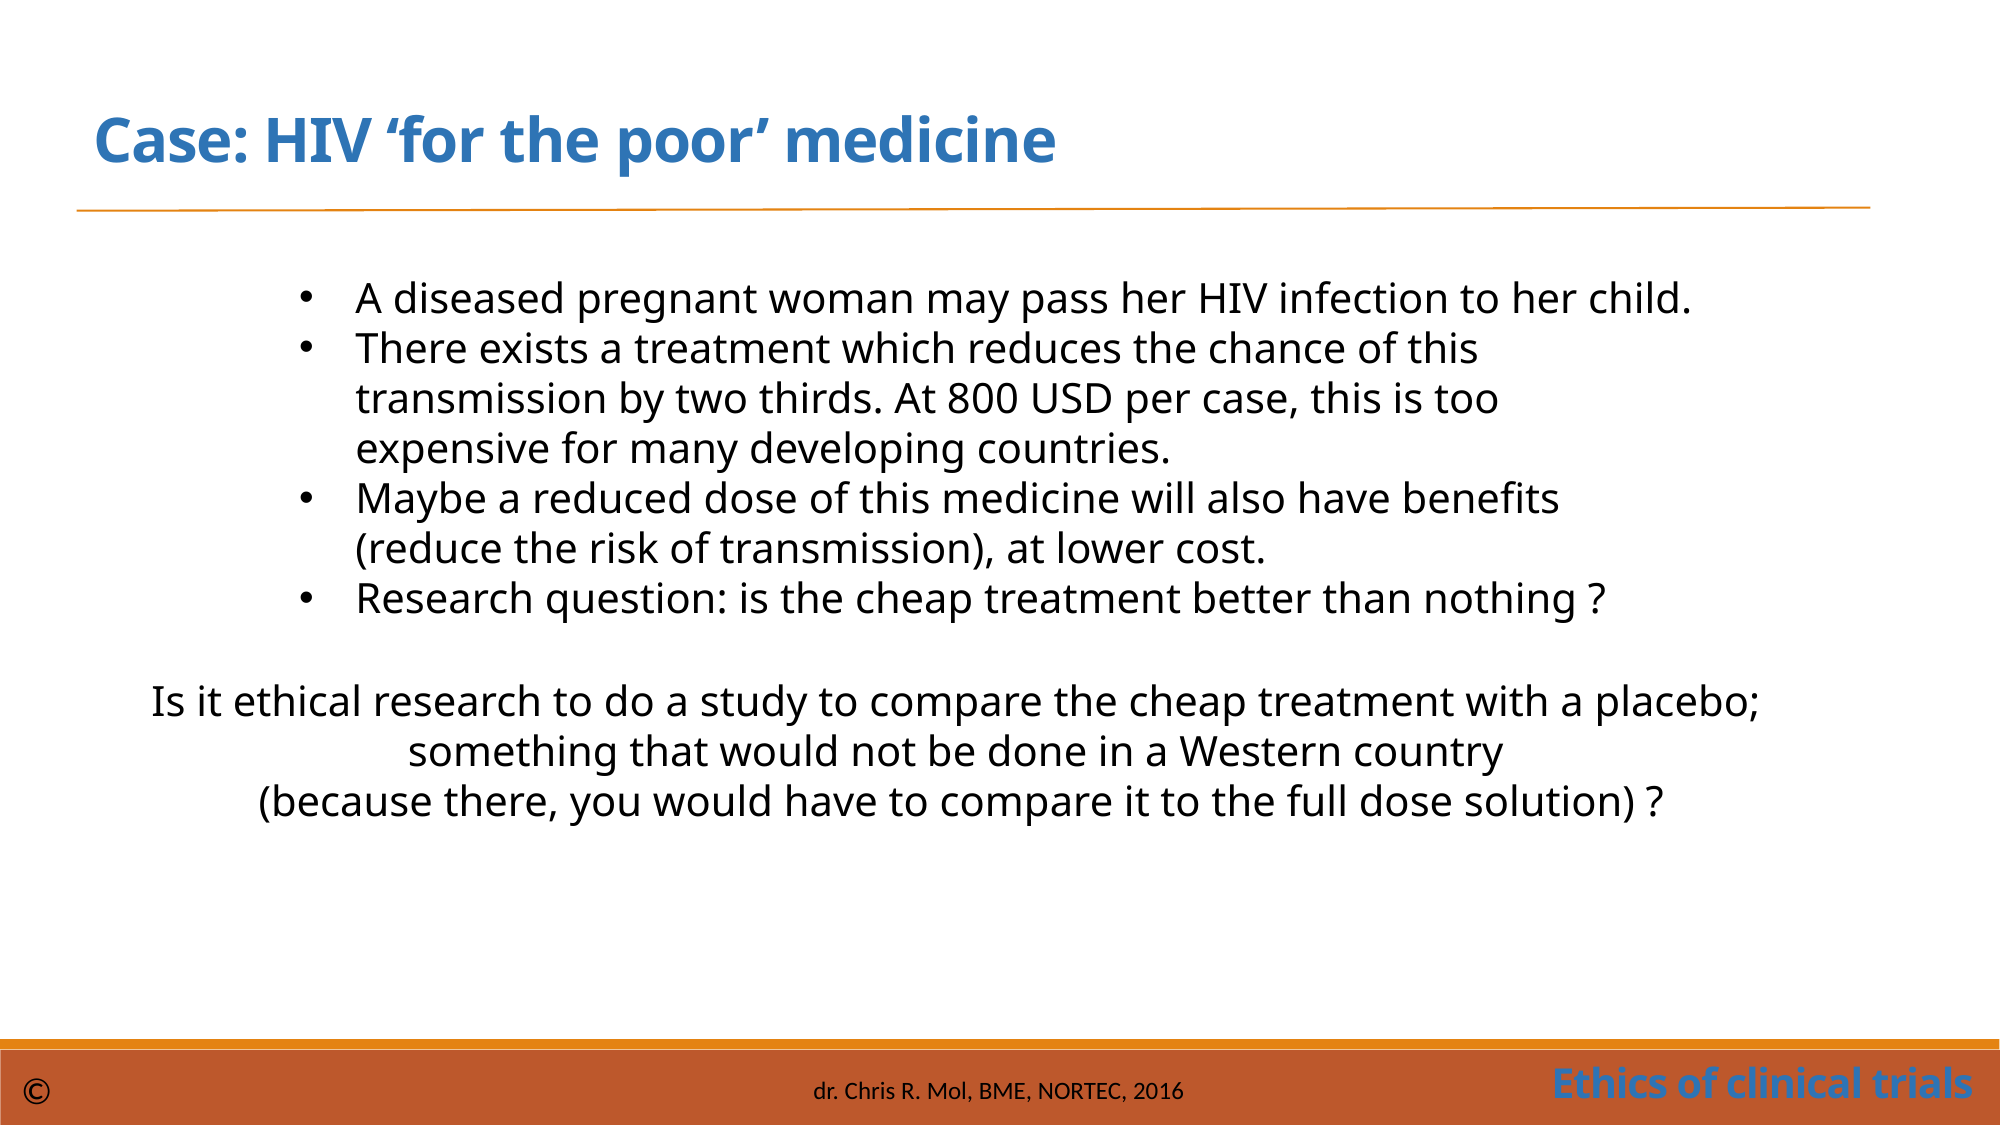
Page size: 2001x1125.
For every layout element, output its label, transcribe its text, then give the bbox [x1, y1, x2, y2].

title Case: HIV ‘for the poor’ medicine [78, 72, 1228, 183]
text_box Ethics of clinical trials [1277, 1056, 1999, 1115]
text_box Is it ethical research to do a study to compare the cheap treatment with a placebo; something that would not be done in a Western country (because there, you would have to compare it to the full dose solution) ? [114, 667, 1808, 833]
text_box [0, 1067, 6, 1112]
text_box © [6, 1059, 68, 1120]
text_box dr. Chris R. Mol, BME, NORTEC, 2016 [68, 1067, 1277, 1112]
text_box A diseased pregnant woman may pass her HIV infection to her child. There exists a treatment which reduces the chance of this transmission by two thirds. At 800 USD per case, this is too expensive for many developing countries. Maybe a reduced dose of this medicine will also have benefits (reduce the risk of transmission), at lower cost. Research question: is the cheap treatment better than nothing ? [284, 264, 1714, 629]
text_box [76, 207, 1871, 212]
